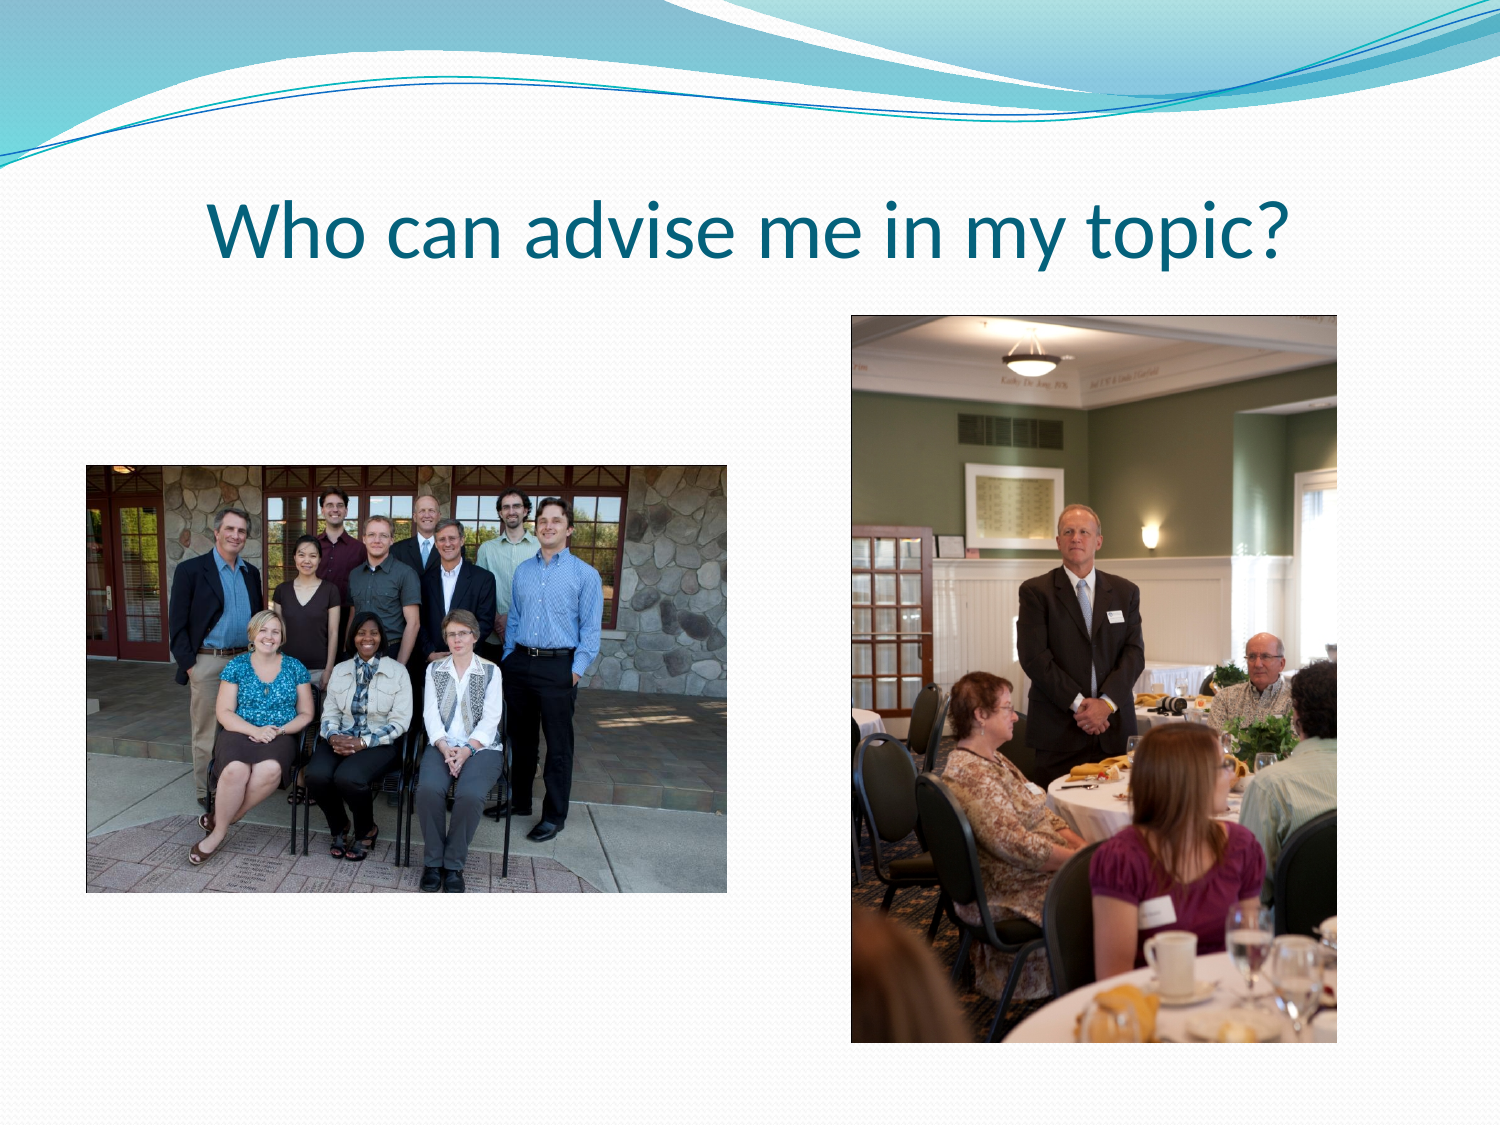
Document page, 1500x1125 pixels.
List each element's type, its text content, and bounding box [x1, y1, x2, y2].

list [86, 465, 727, 893]
title Who can advise me in my topic? [75, 115, 1425, 275]
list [850, 314, 1337, 1043]
